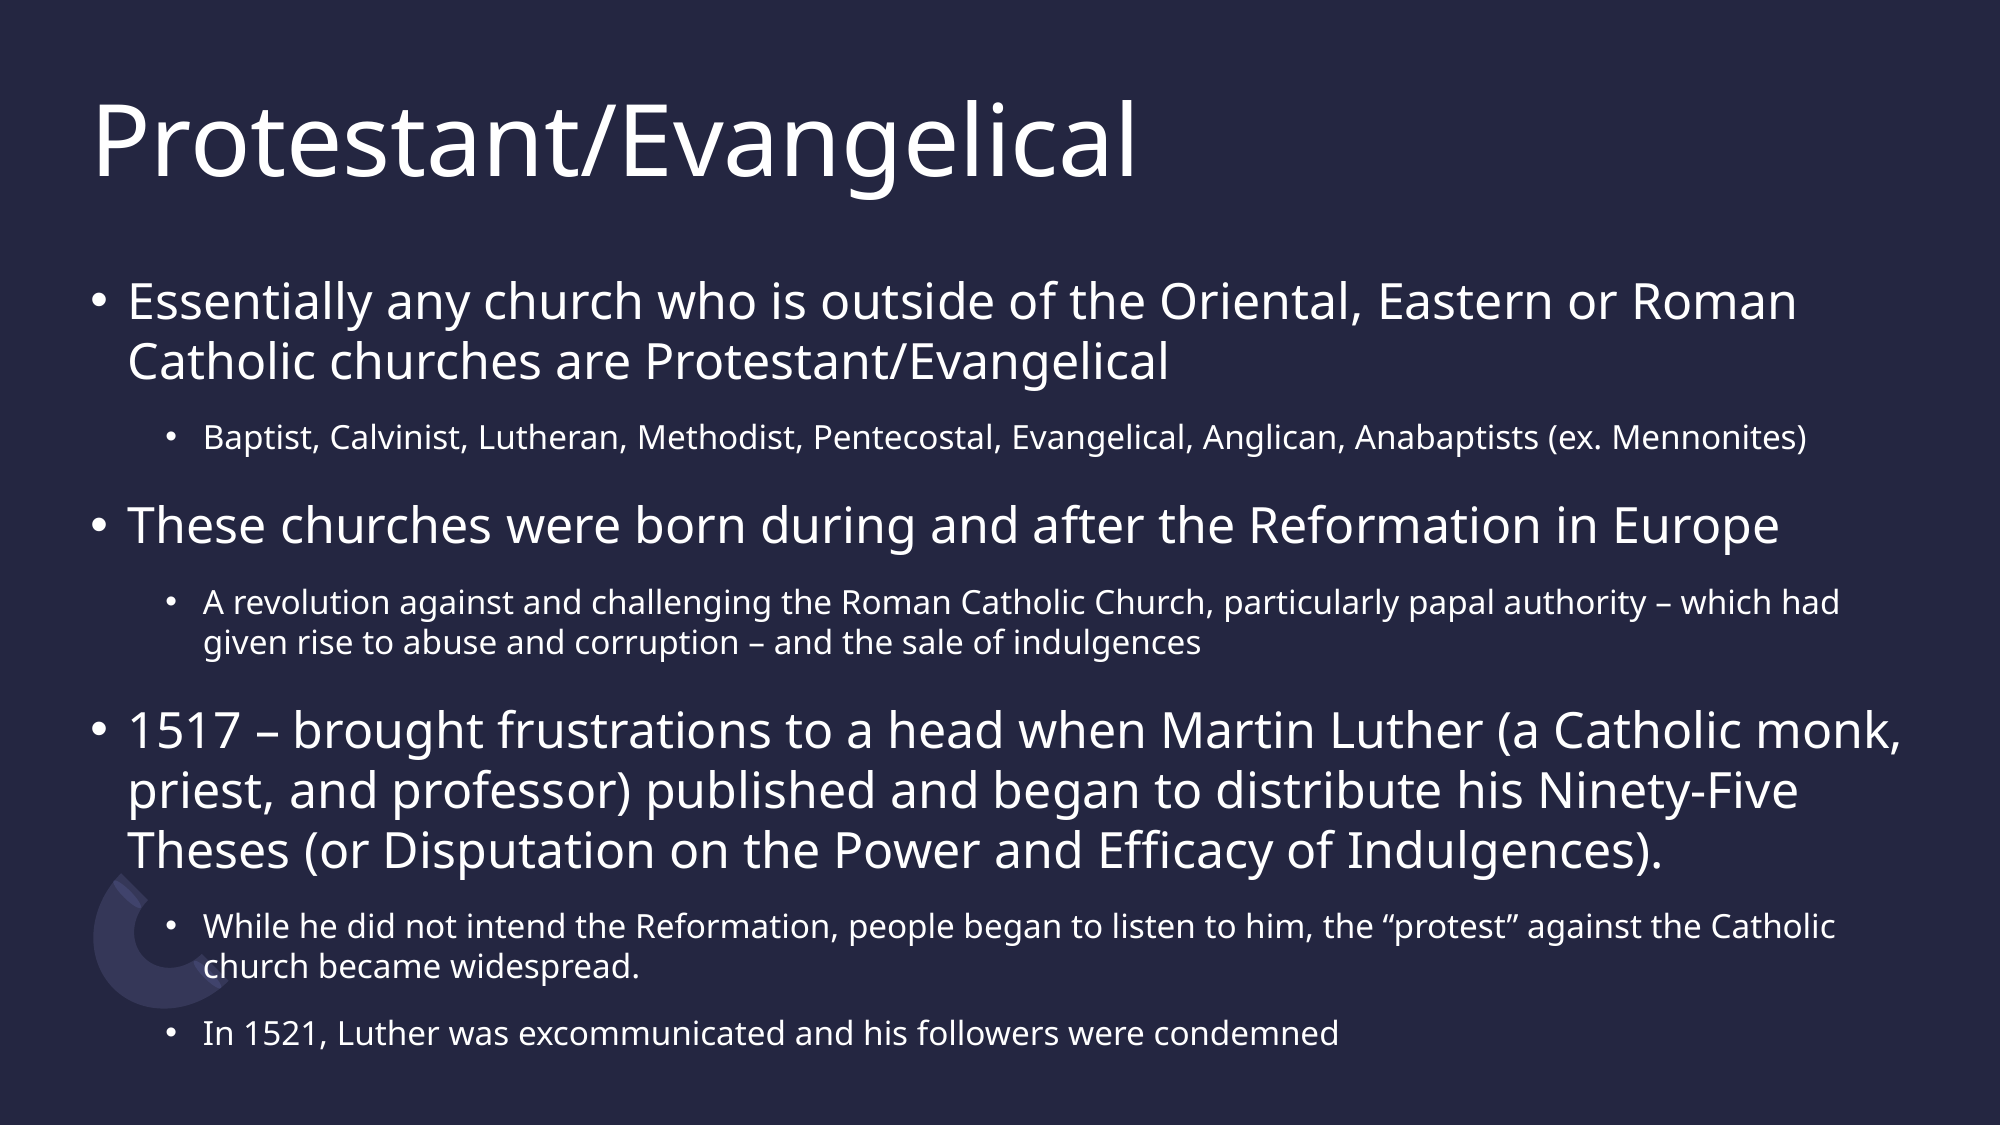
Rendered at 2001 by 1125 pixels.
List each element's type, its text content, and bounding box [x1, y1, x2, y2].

list Essentially any church who is outside of the Oriental, Eastern or Roman Catholic churches are Protestant/Evangelical Baptist, Calvinist, Lutheran, Methodist, Pentecostal, Evangelical, Anglican, Anabaptists (ex. Mennonites) These churches were born during and after the Reformation in Europe A revolution against and challenging the Roman Catholic Church, particularly papal authority – which had given rise to abuse and corruption – and the sale of indulgences 1517 – brought frustrations to a head when Martin Luther (a Catholic monk, priest, and professor) published and began to distribute his Ninety-Five Theses (or Disputation on the Power and Efficacy of Indulgences). While he did not intend the Reformation, people began to listen to him, the “protest” against the Catholic church became widespread. In 1521, Luther was excommunicated and his followers were condemned [90, 269, 1910, 1082]
title Protestant/Evangelical [90, 90, 1910, 269]
